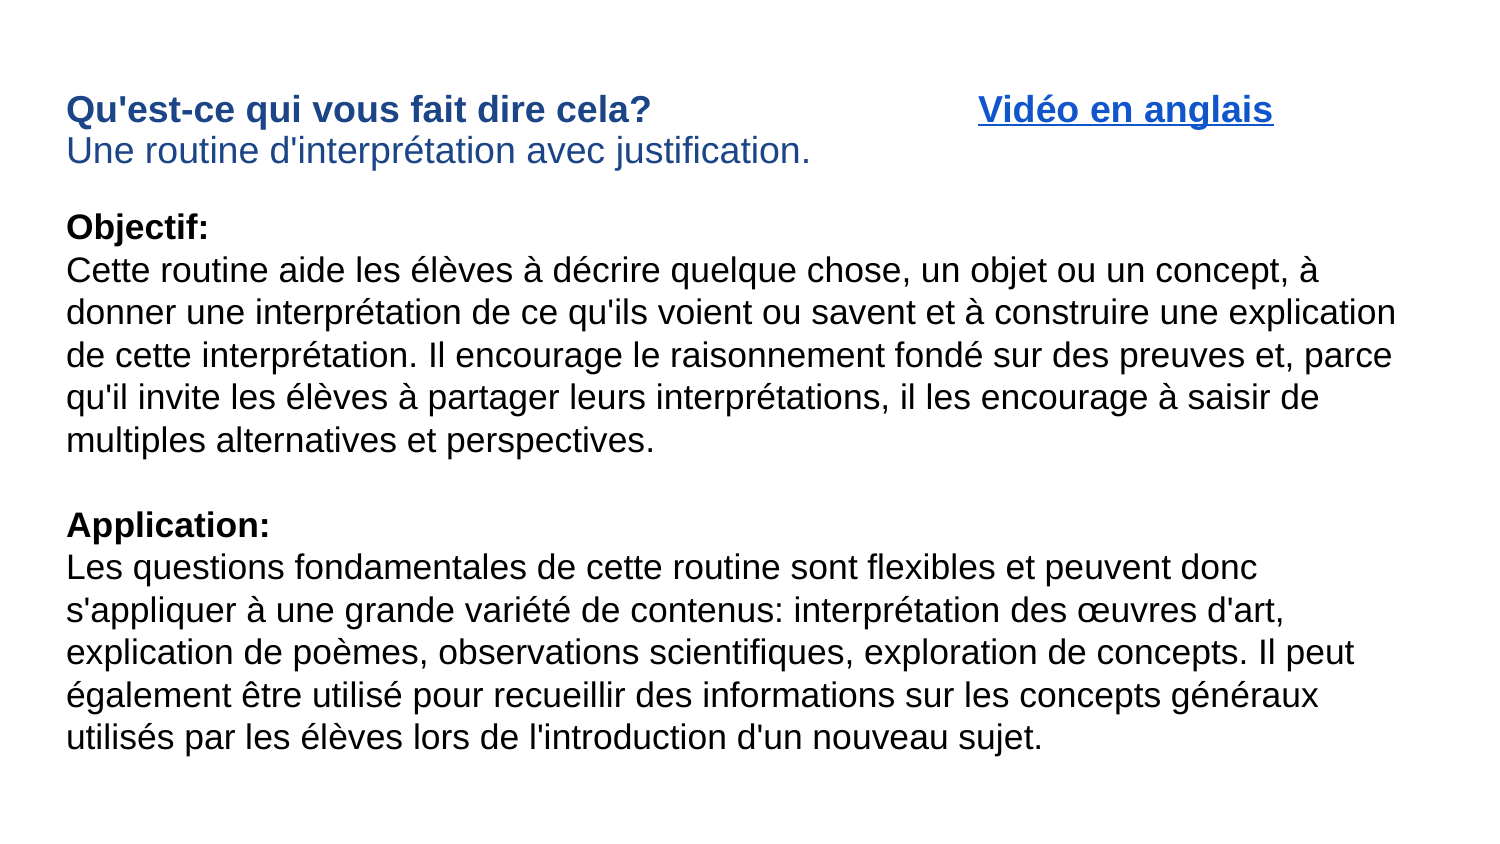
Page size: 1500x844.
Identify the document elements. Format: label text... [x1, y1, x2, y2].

title Qu'est-ce qui vous fait dire cela? Vidéo en anglais Une routine d'interprétation avec justification. [51, 72, 1449, 189]
list Objectif: Cette routine aide les élèves à décrire quelque chose, un objet ou un concept, à donner une interprétation de ce qu'ils voient ou savent et à construire une explication de cette interprétation. Il encourage le raisonnement fondé sur des preuves et, parce qu'il invite les élèves à partager leurs interprétations, il les encourage à saisir de multiples alternatives et perspectives. Application: Les questions fondamentales de cette routine sont flexibles et peuvent donc s'appliquer à une grande variété de contenus: interprétation des œuvres d'art, explication de poèmes, observations scientifiques, exploration de concepts. Il peut également être utilisé pour recueillir des informations sur les concepts généraux utilisés par les élèves lors de l'introduction d'un nouveau sujet. [51, 189, 1449, 750]
